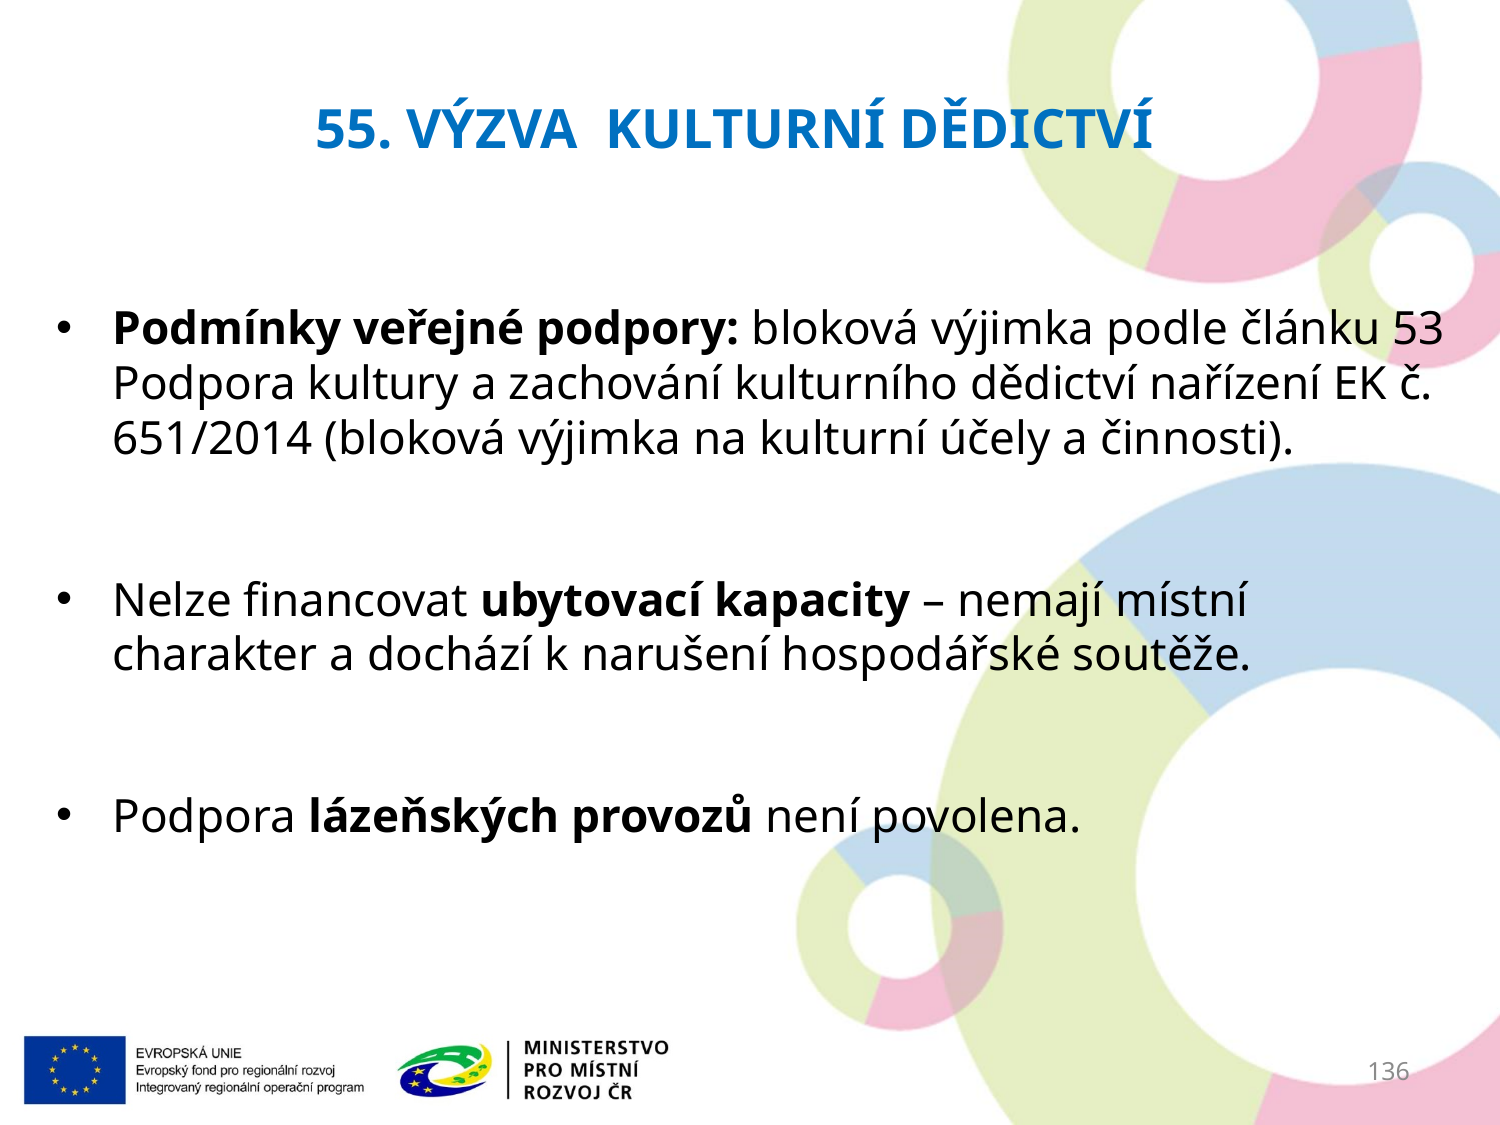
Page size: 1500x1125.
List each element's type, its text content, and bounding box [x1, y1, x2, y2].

picture [0, 0, 1500, 1125]
text_box [643, 66, 1459, 200]
list Podmínky veřejné podpory: bloková výjimka podle článku 53 Podpora kultury a zachování kulturního dědictví nařízení EK č. 651/2014 (bloková výjimka na kulturní účely a činnosti). Nelze financovat ubytovací kapacity – nemají místní charakter a dochází k narušení hospodářské soutěže. Podpora lázeňských provozů není povolena. [41, 227, 1474, 1050]
text_box 55. VÝZVA Kulturní dědictví [59, 22, 1410, 147]
slide_number 136 [1074, 1042, 1425, 1103]
